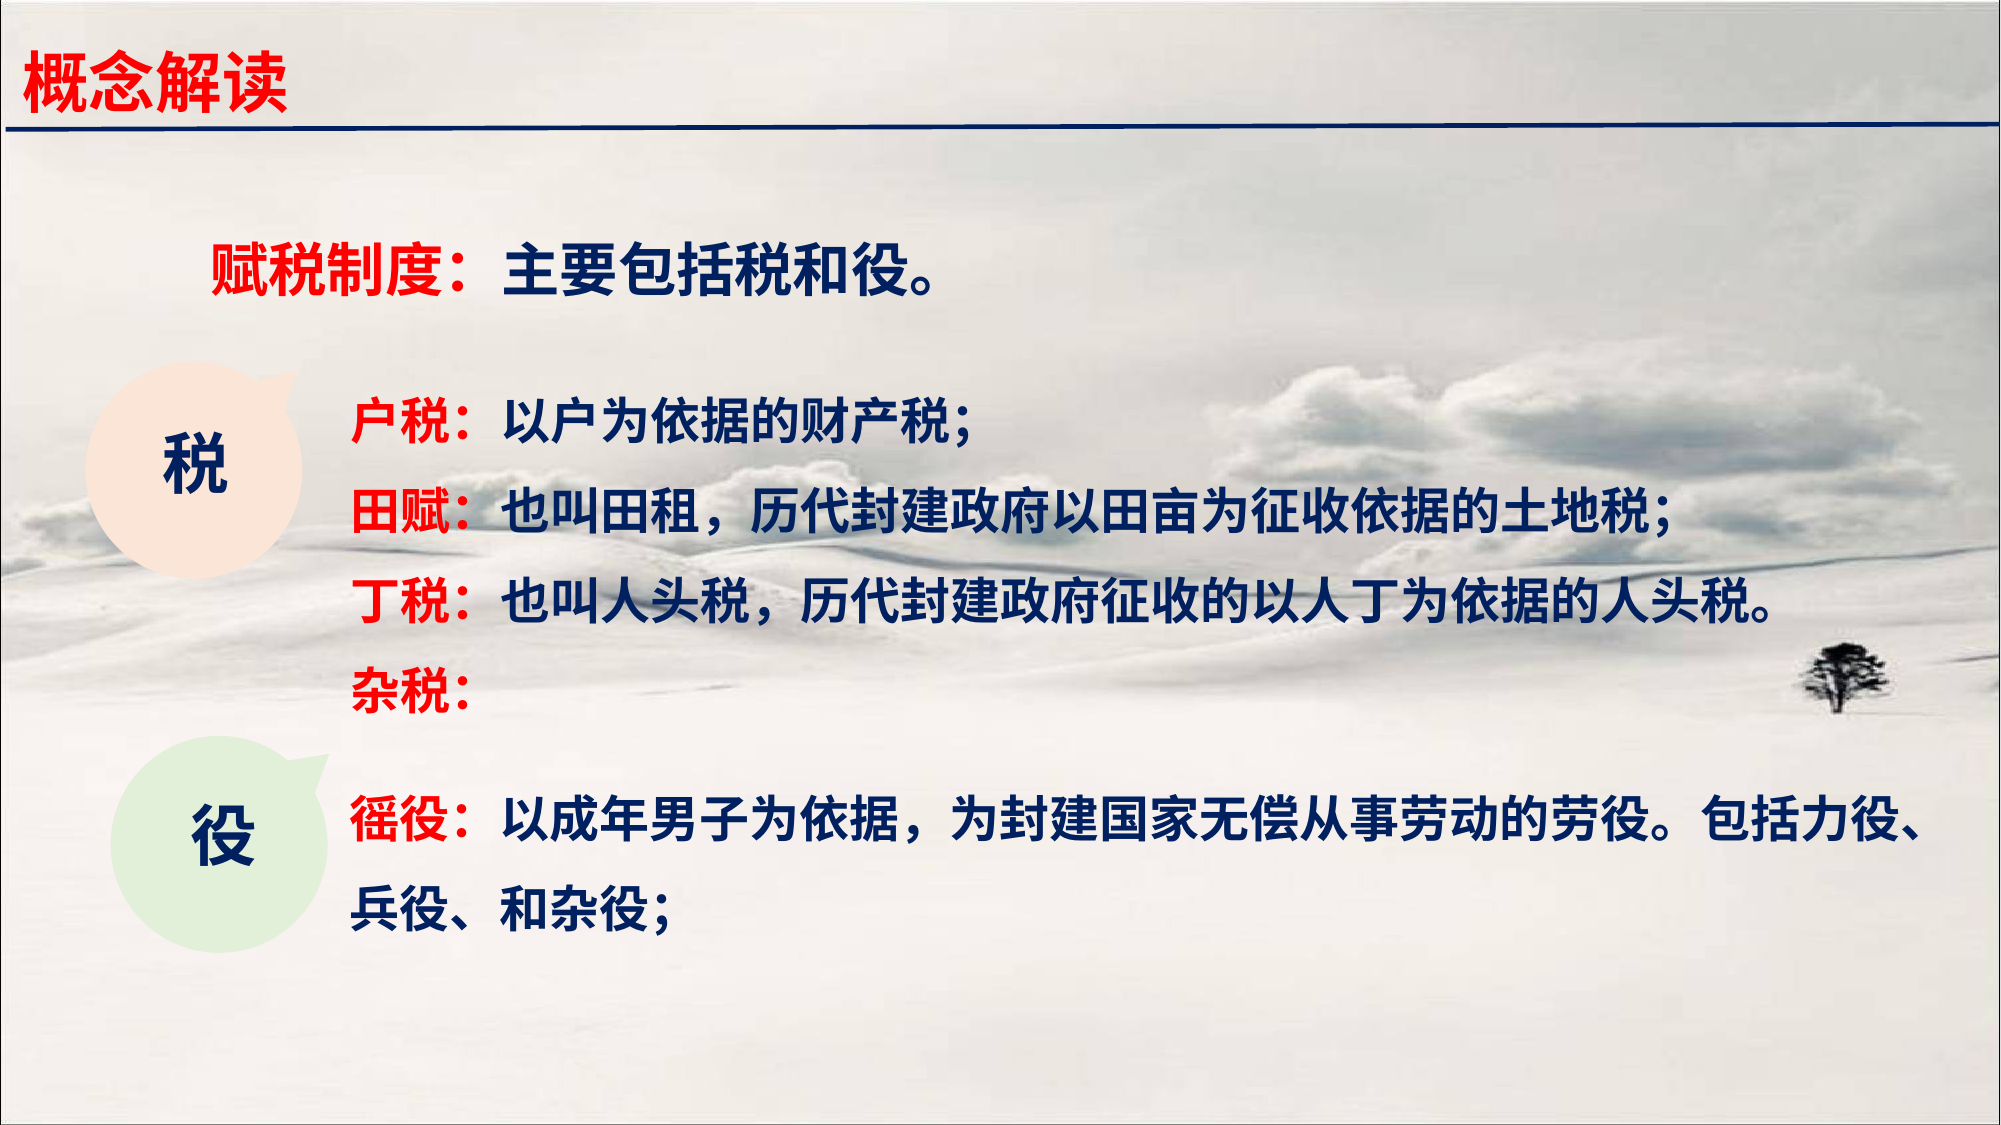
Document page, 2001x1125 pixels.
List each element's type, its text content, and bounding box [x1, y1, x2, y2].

text_box [36, 165, 1970, 381]
text_box 赋税制度：主要包括税和役。 [195, 190, 1044, 311]
text_box 税 [125, 421, 266, 503]
text_box 徭役：以成年男子为依据，为封建国家无偿从事劳动的劳役。包括力役、兵役、和杂役； [334, 750, 1950, 945]
picture [0, 0, 2001, 1125]
text_box 户税：以户为依据的财产税； 田赋：也叫田租，历代封建政府以田亩为征收依据的土地税； 丁税：也叫人头税，历代封建政府征收的以人丁为依据的人头税。 杂税： [334, 381, 1873, 727]
text_box 役 [153, 793, 295, 874]
text_box [85, 381, 303, 579]
text_box [110, 735, 330, 953]
text_box 概念解读 [7, 33, 305, 124]
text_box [5, 124, 2000, 130]
